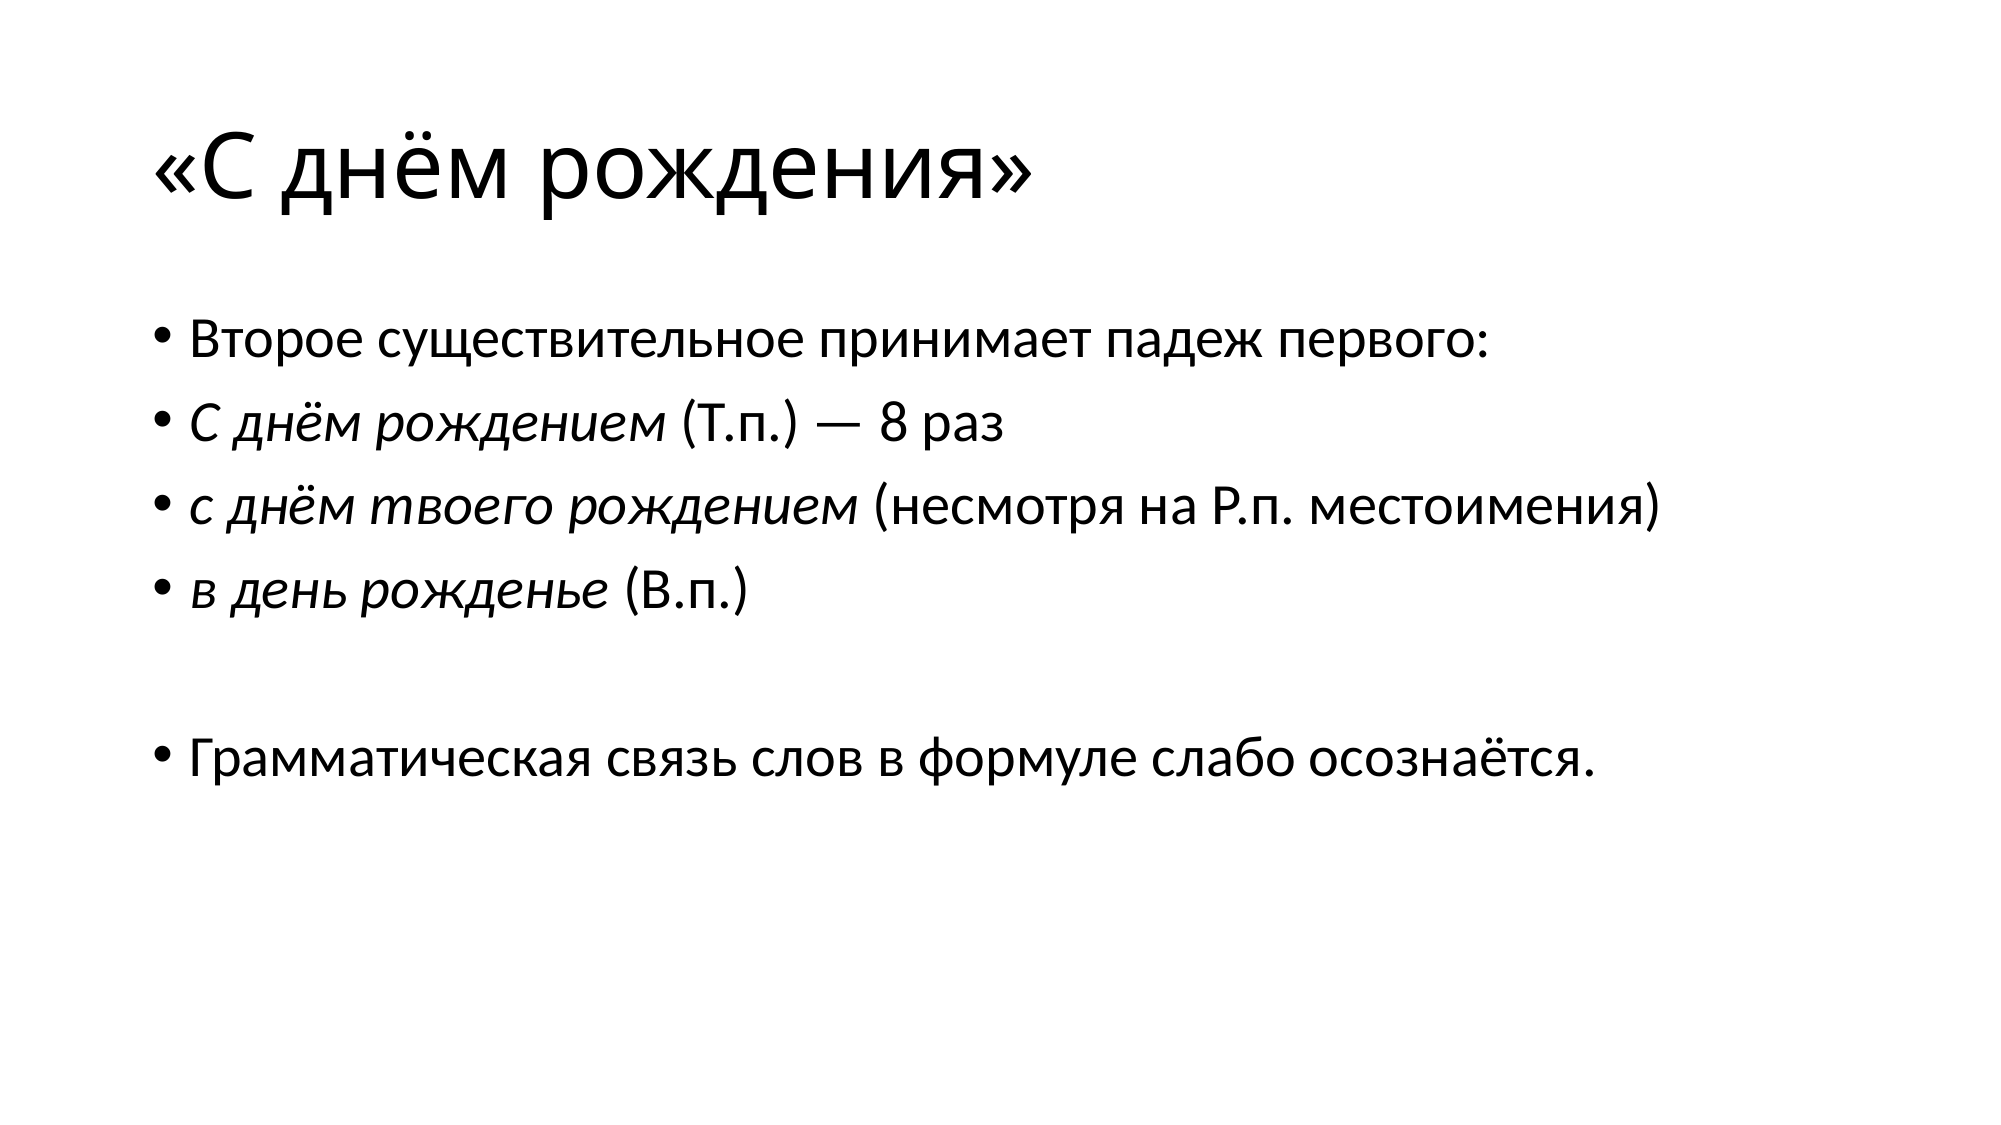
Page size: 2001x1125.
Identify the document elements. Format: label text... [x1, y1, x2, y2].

list Второе существительное принимает падеж первого: С днём рождением (Т.п.) — 8 раз с днём твоего рождением (несмотря на Р.п. местоимения) в день рожденье (В.п.) Грамматическая связь слов в формуле слабо осознаётся. [137, 299, 1863, 1014]
title «С днём рождения» [137, 59, 1863, 278]
